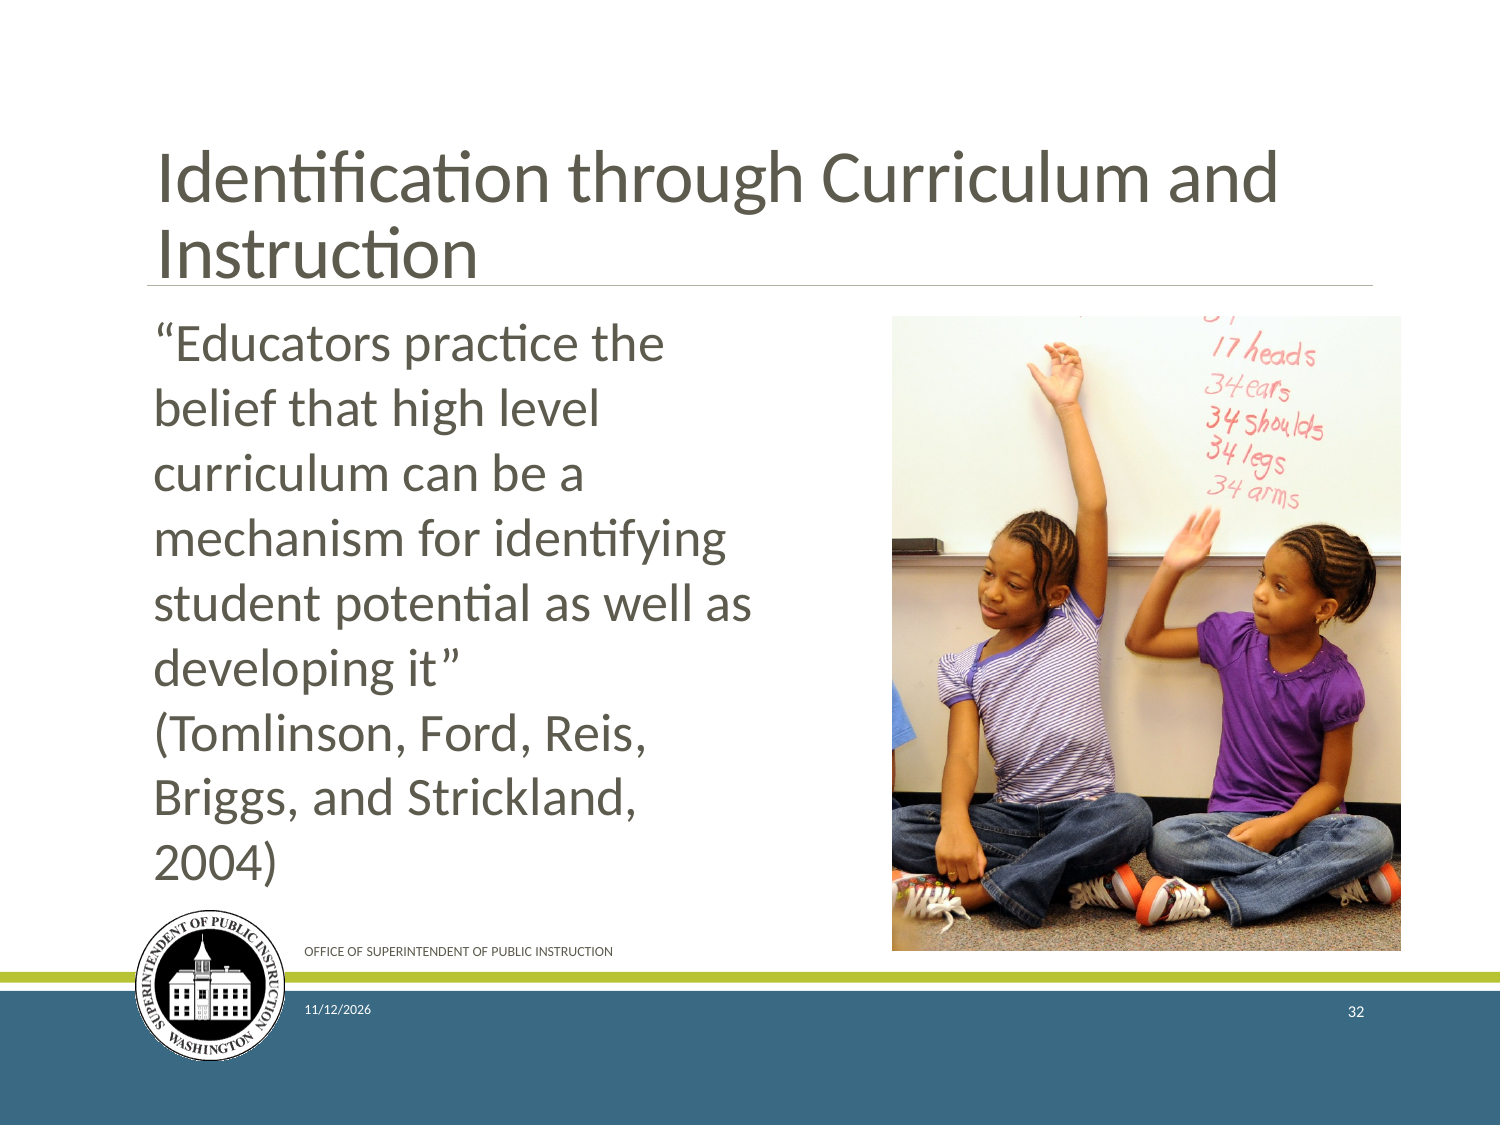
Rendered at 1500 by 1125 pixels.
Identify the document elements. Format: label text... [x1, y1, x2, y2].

picture [891, 315, 1401, 952]
footer OFFICE OF SUPERINTENDENT OF PUBLIC INSTRUCTION [289, 921, 883, 981]
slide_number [289, 981, 594, 1041]
text_box “Educators practice the belief that high level curriculum can be a mechanism for identifying student potential as well as developing it” (Tomlinson, Ford, Reis, Briggs, and Strickland, 2004) [138, 299, 784, 899]
slide_number 32 [1218, 980, 1380, 1041]
title Identification through Curriculum and Instruction [141, 63, 1380, 302]
picture [135, 910, 285, 1061]
